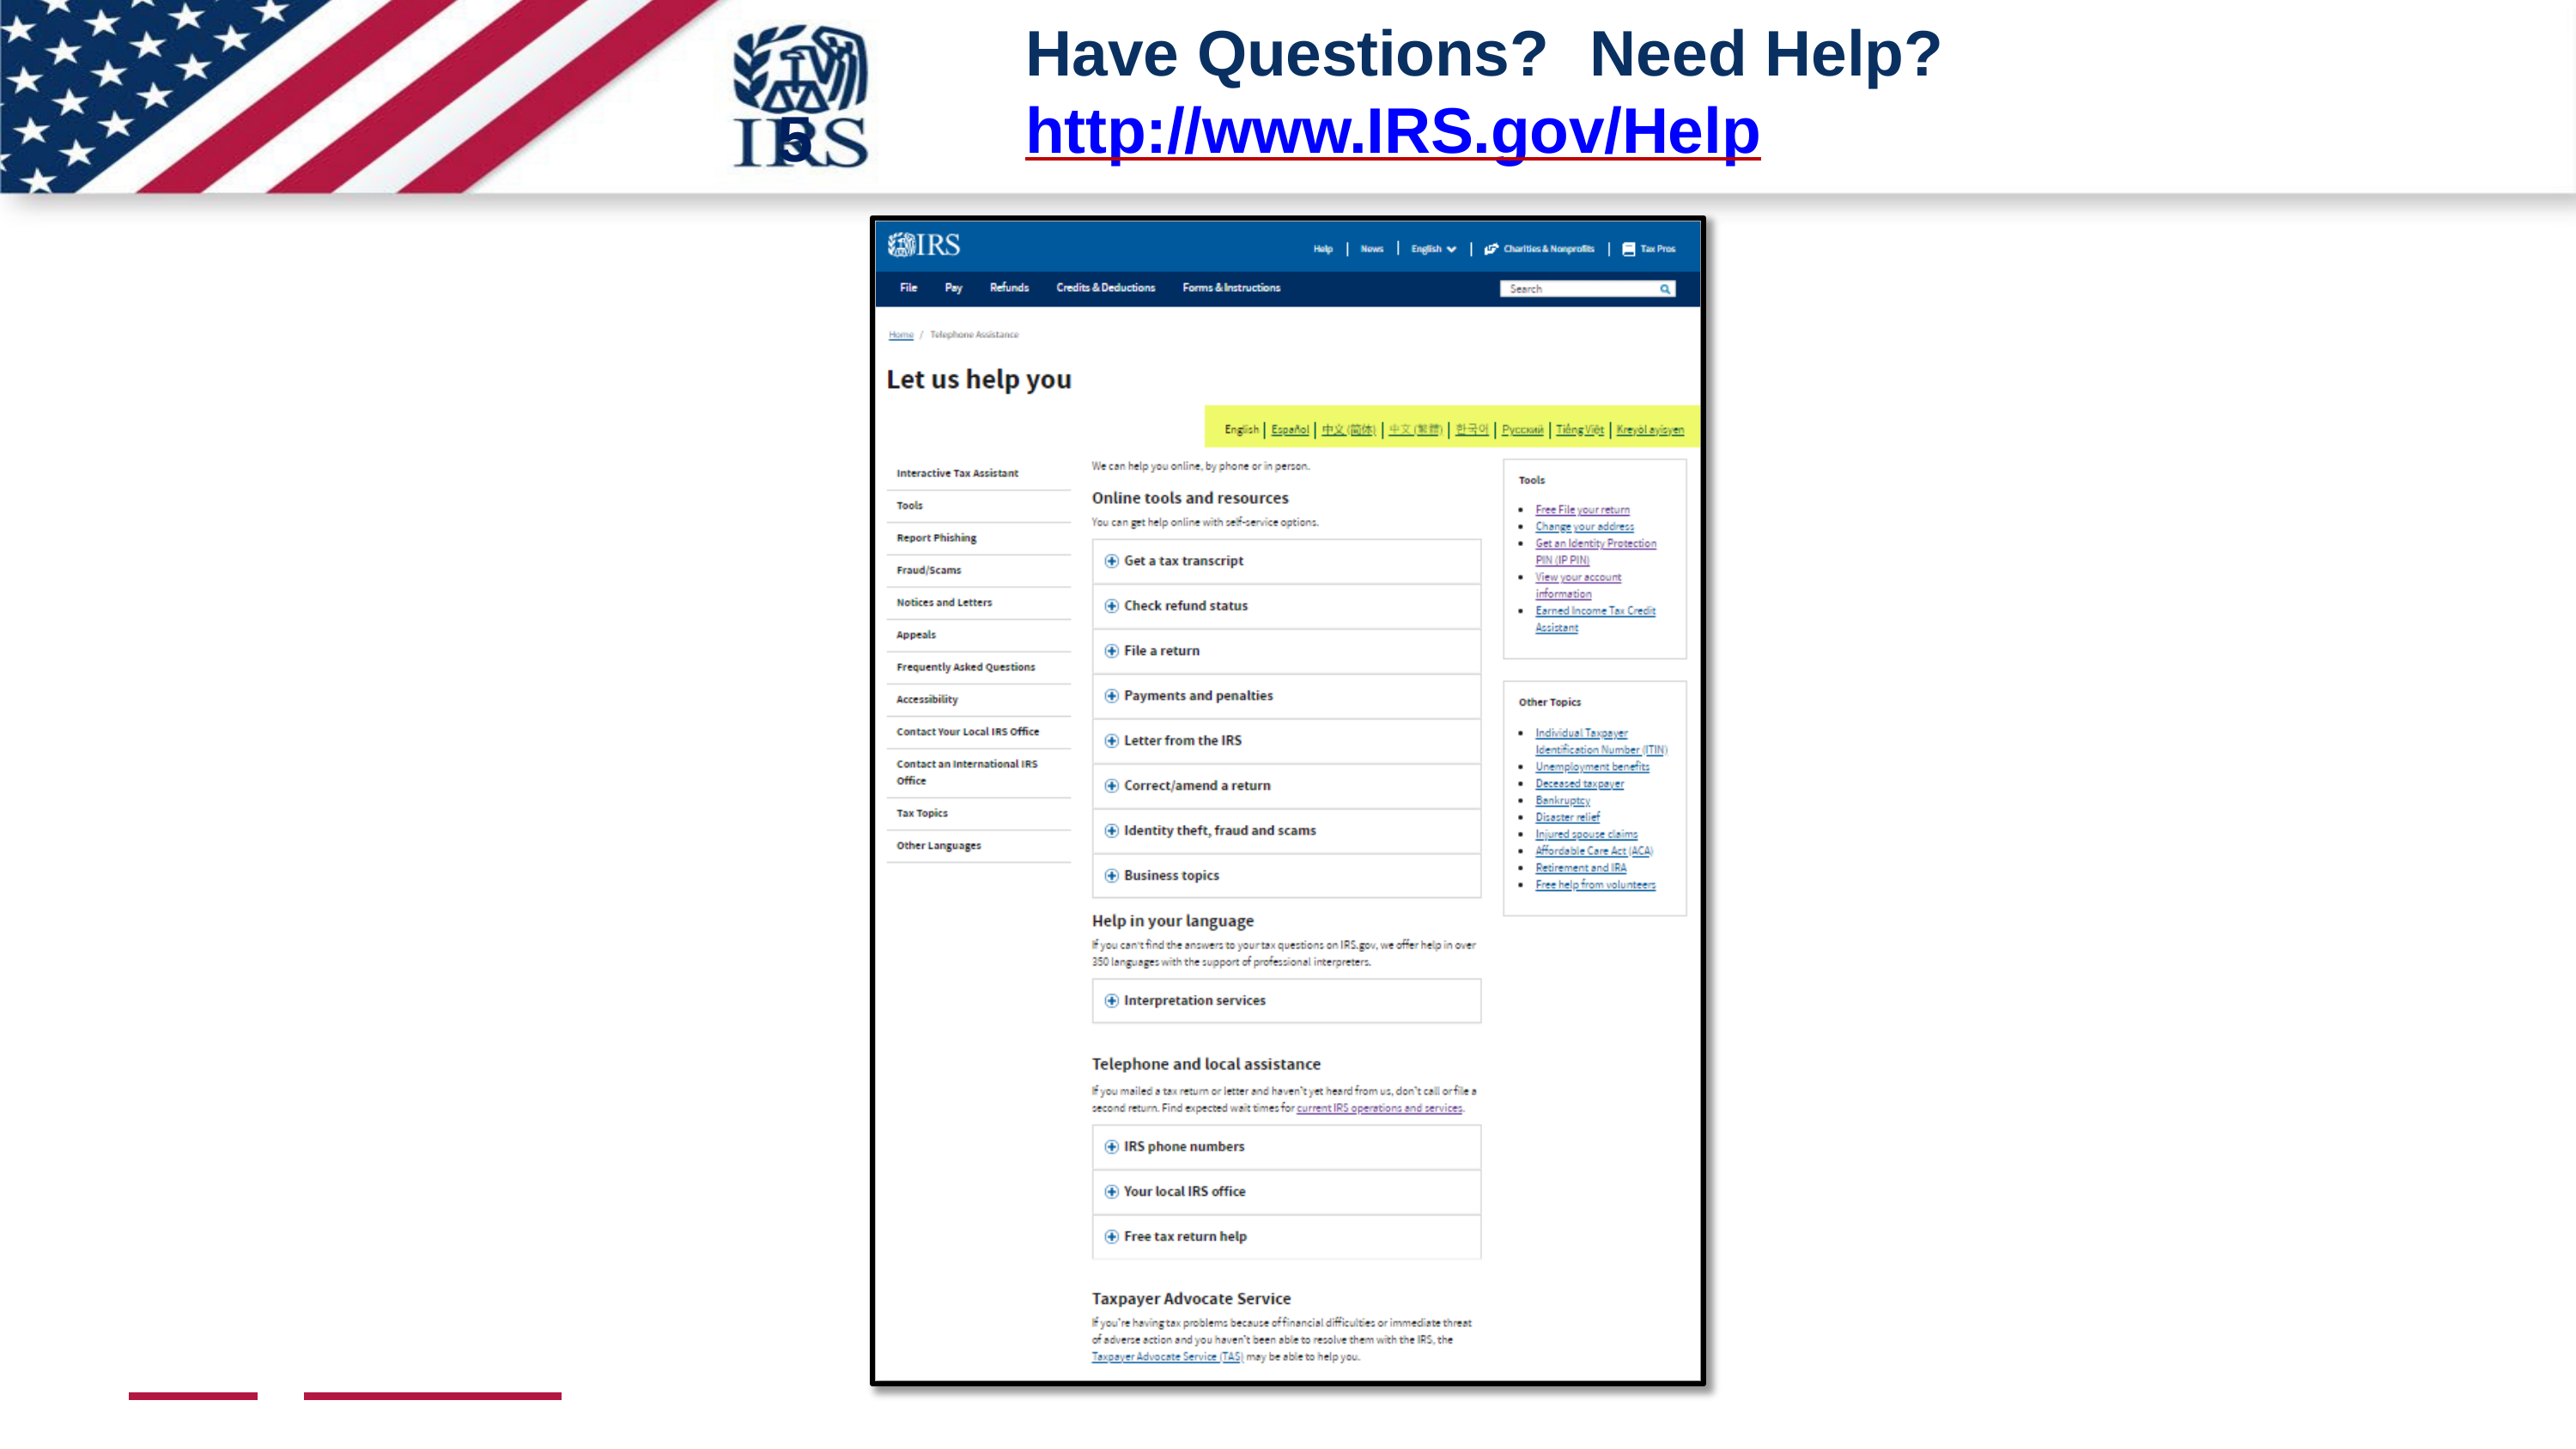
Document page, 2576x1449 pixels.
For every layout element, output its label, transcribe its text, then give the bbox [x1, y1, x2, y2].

picture [0, 0, 2576, 227]
text_box 5 [775, 94, 816, 175]
title Have Questions? Need Help? http://www.IRS.gov/Help [1022, 9, 1944, 254]
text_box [862, 208, 1725, 1406]
